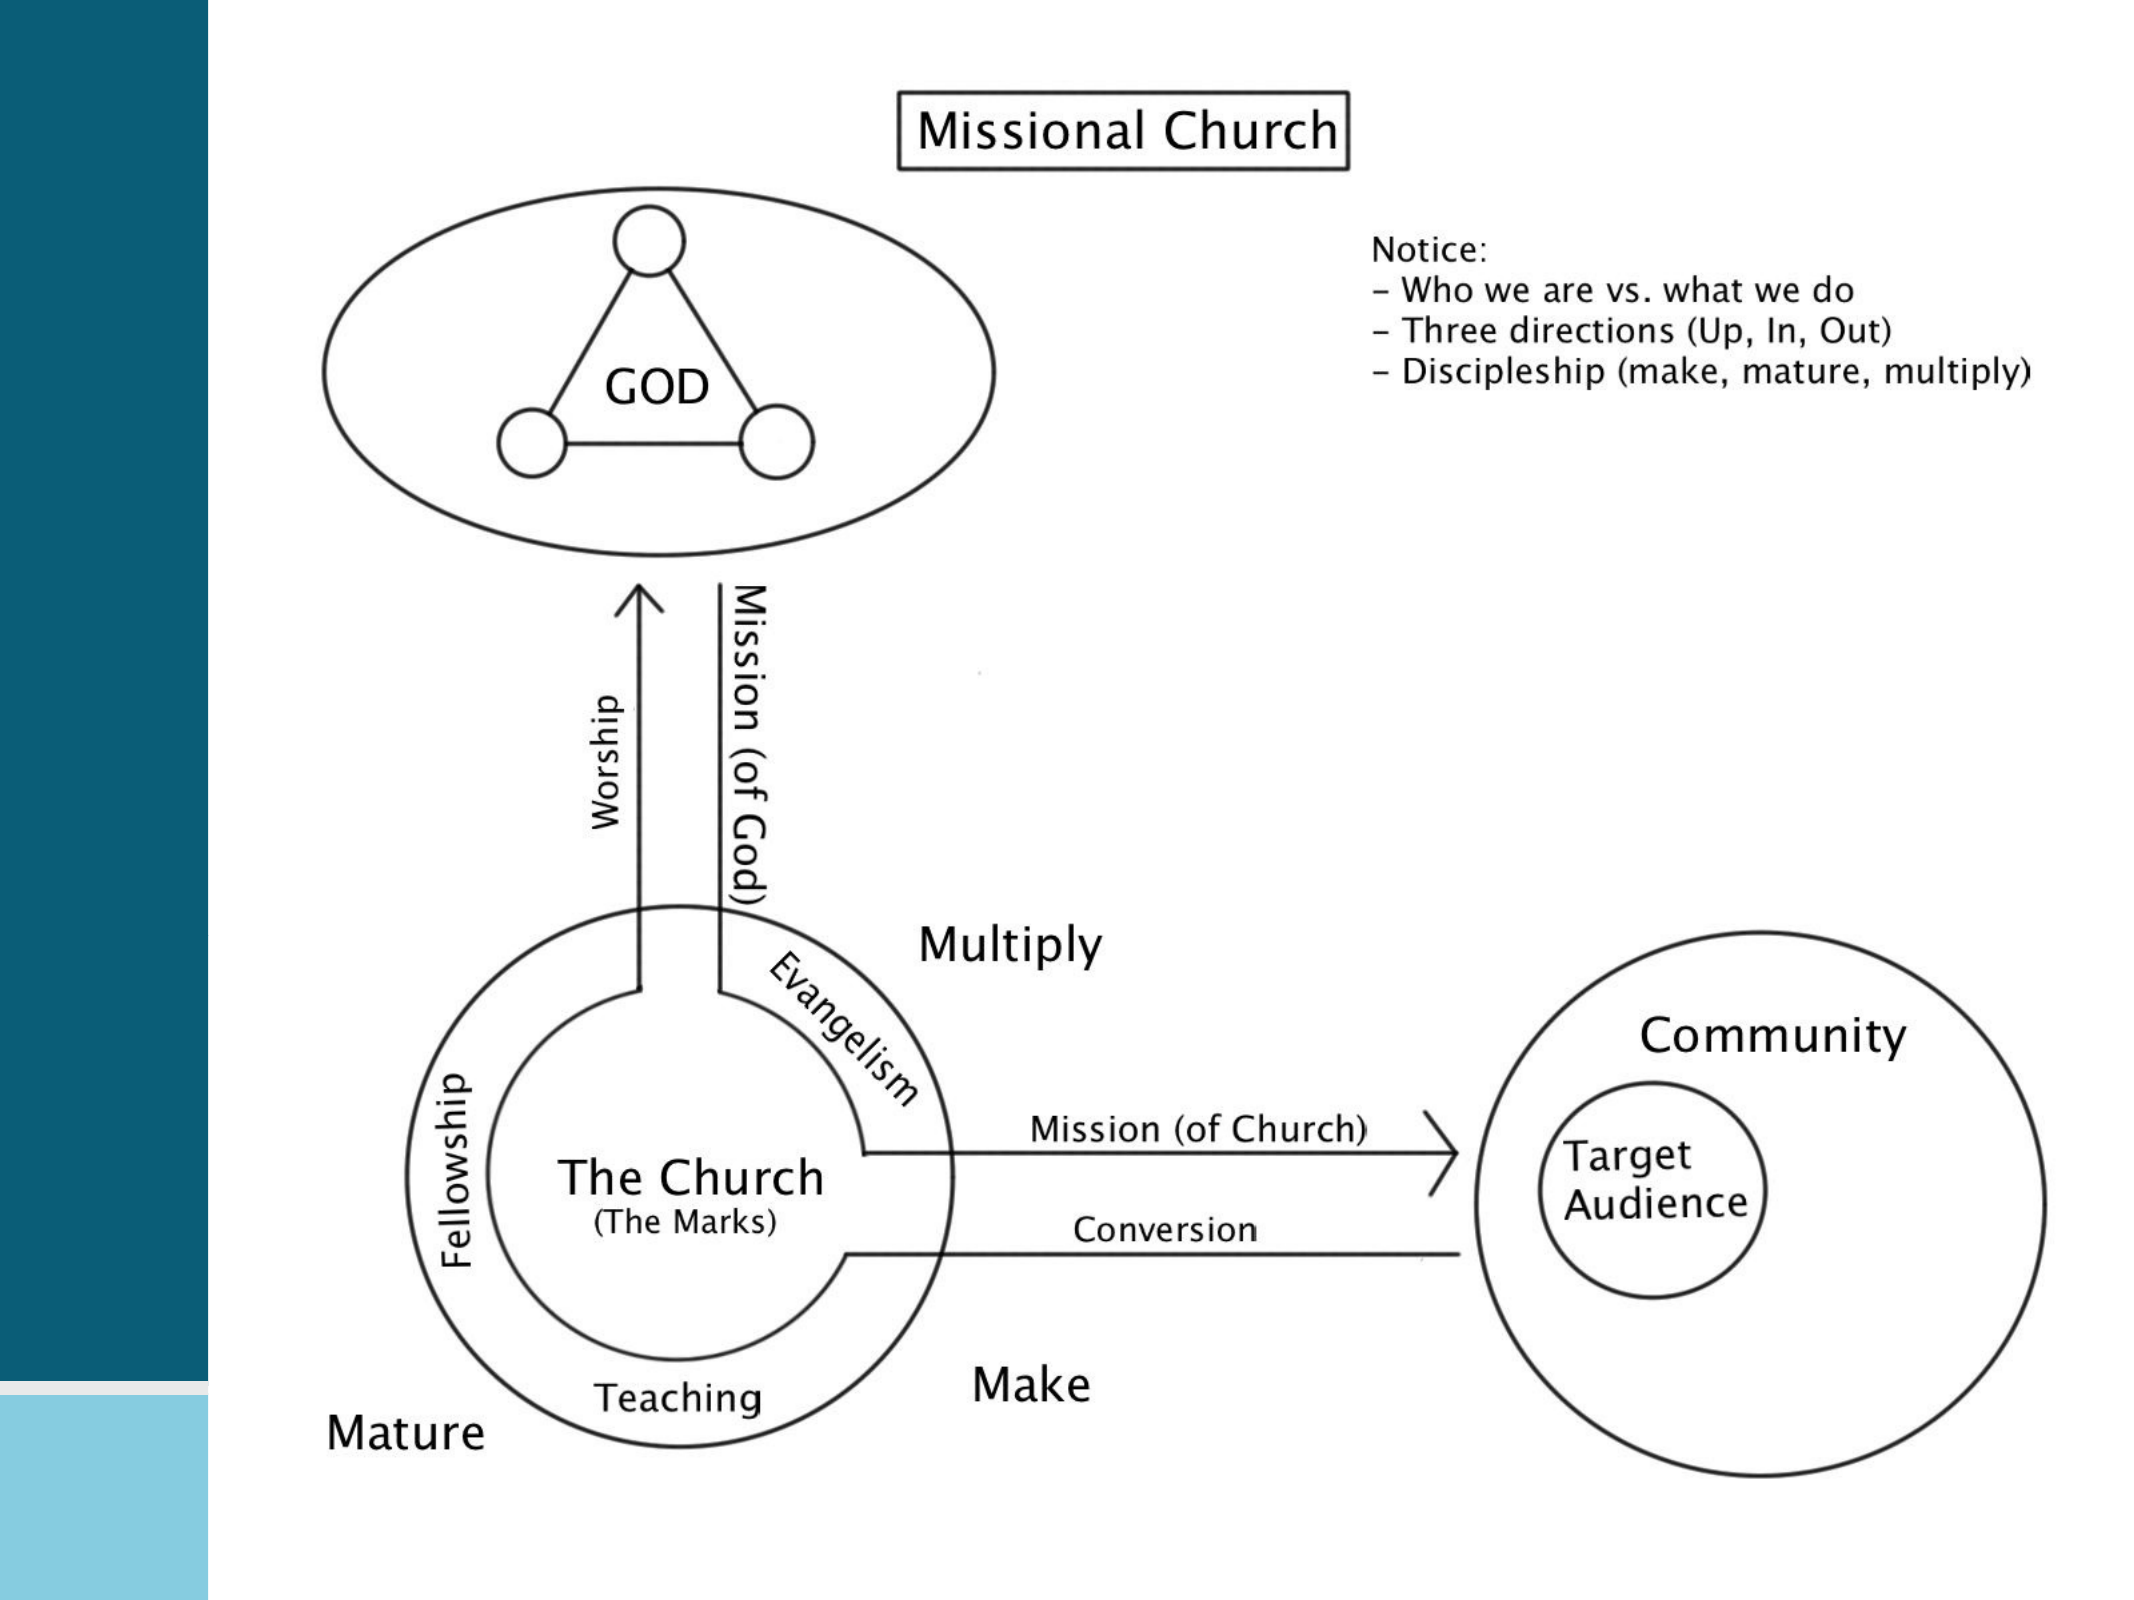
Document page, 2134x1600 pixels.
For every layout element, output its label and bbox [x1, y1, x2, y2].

picture [0, 0, 209, 1600]
picture [301, 70, 2069, 1530]
